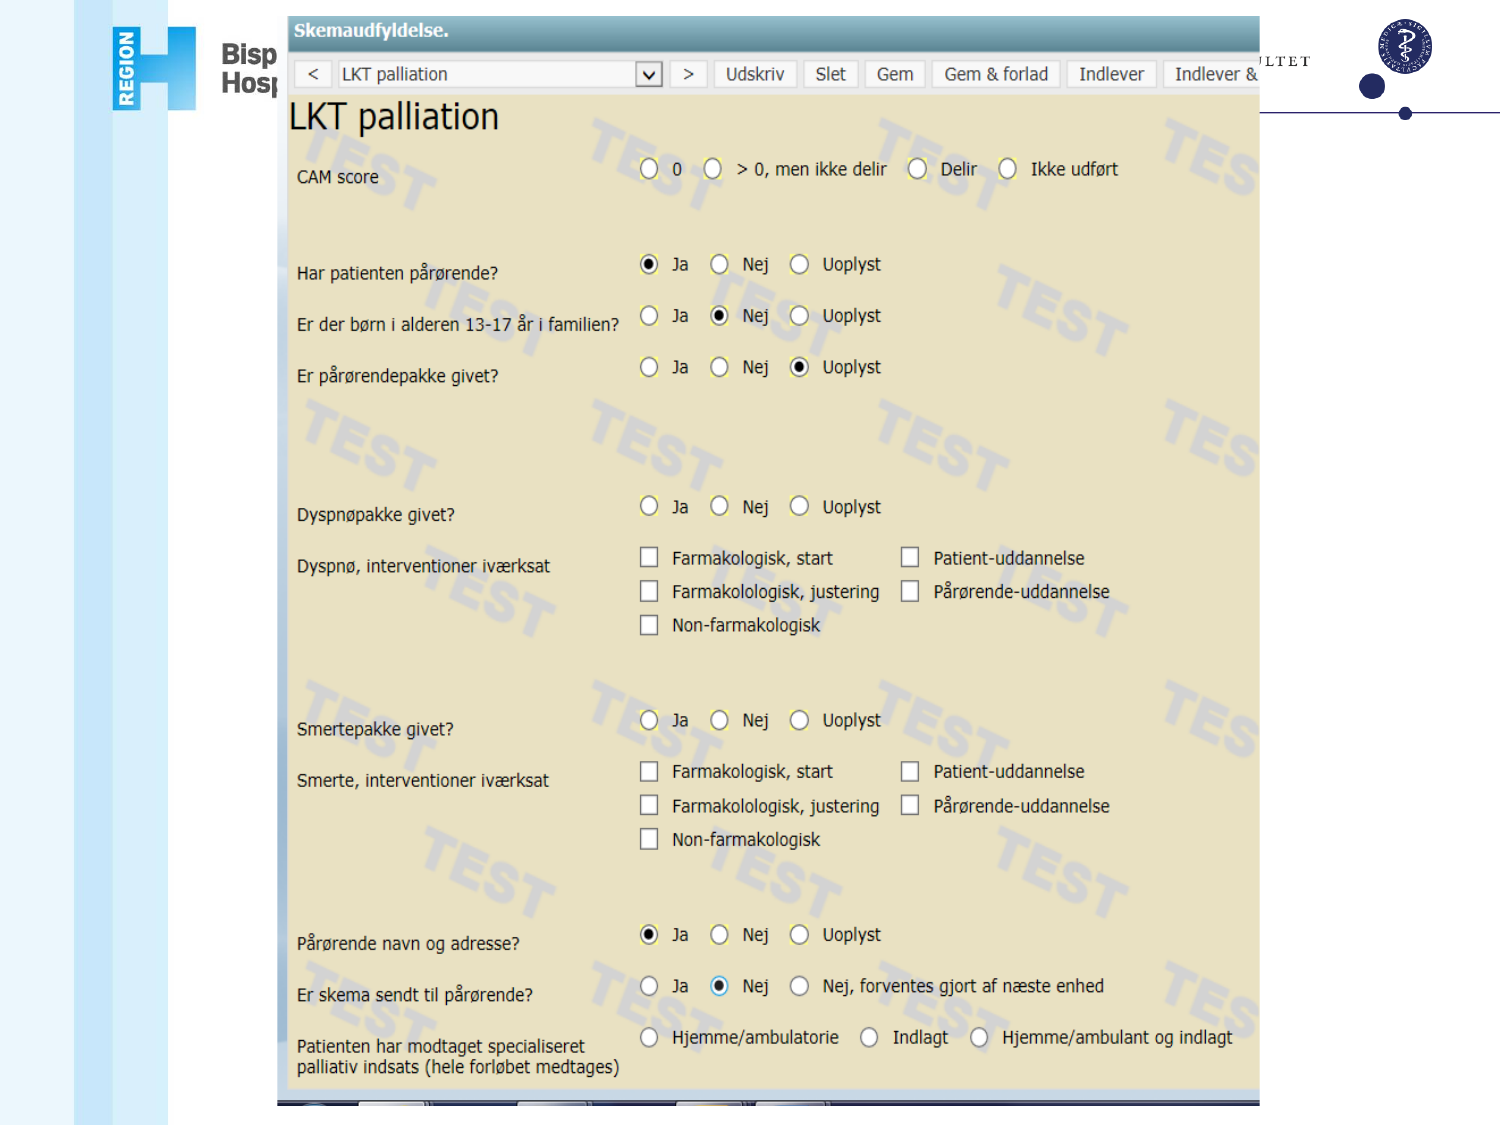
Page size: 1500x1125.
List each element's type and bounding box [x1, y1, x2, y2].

list [277, 16, 1260, 1107]
picture [0, 0, 1500, 1125]
